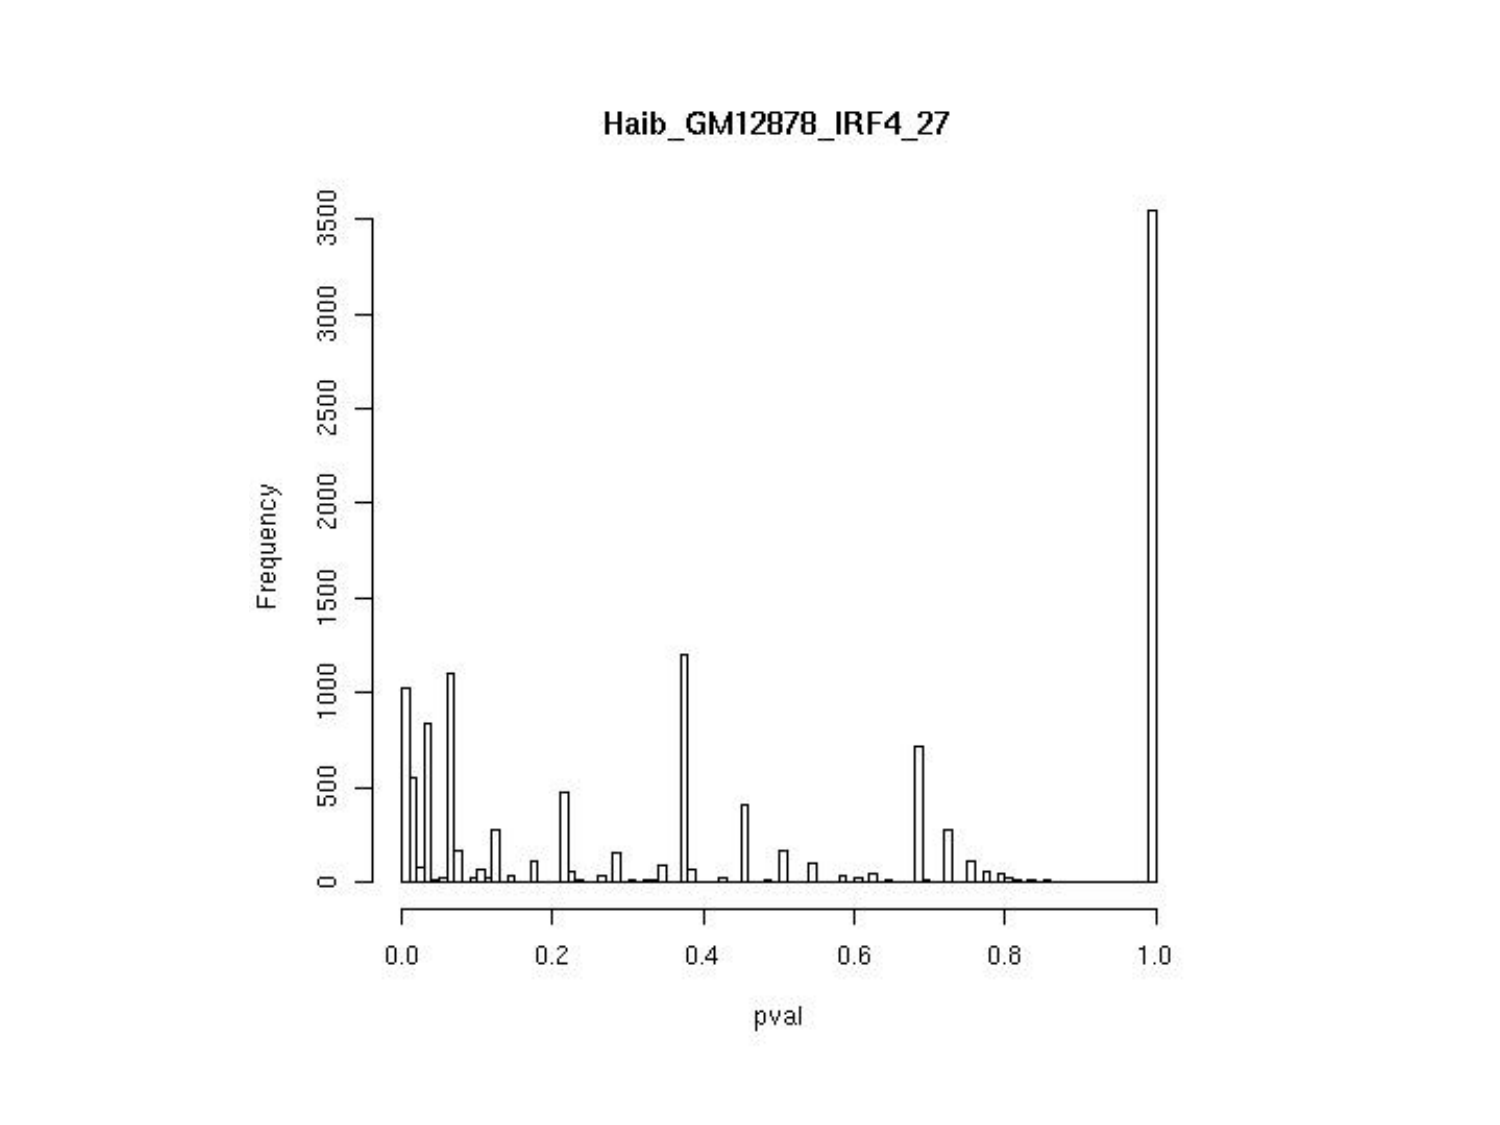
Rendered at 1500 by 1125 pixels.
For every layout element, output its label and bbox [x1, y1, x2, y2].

picture [249, 62, 1251, 1063]
